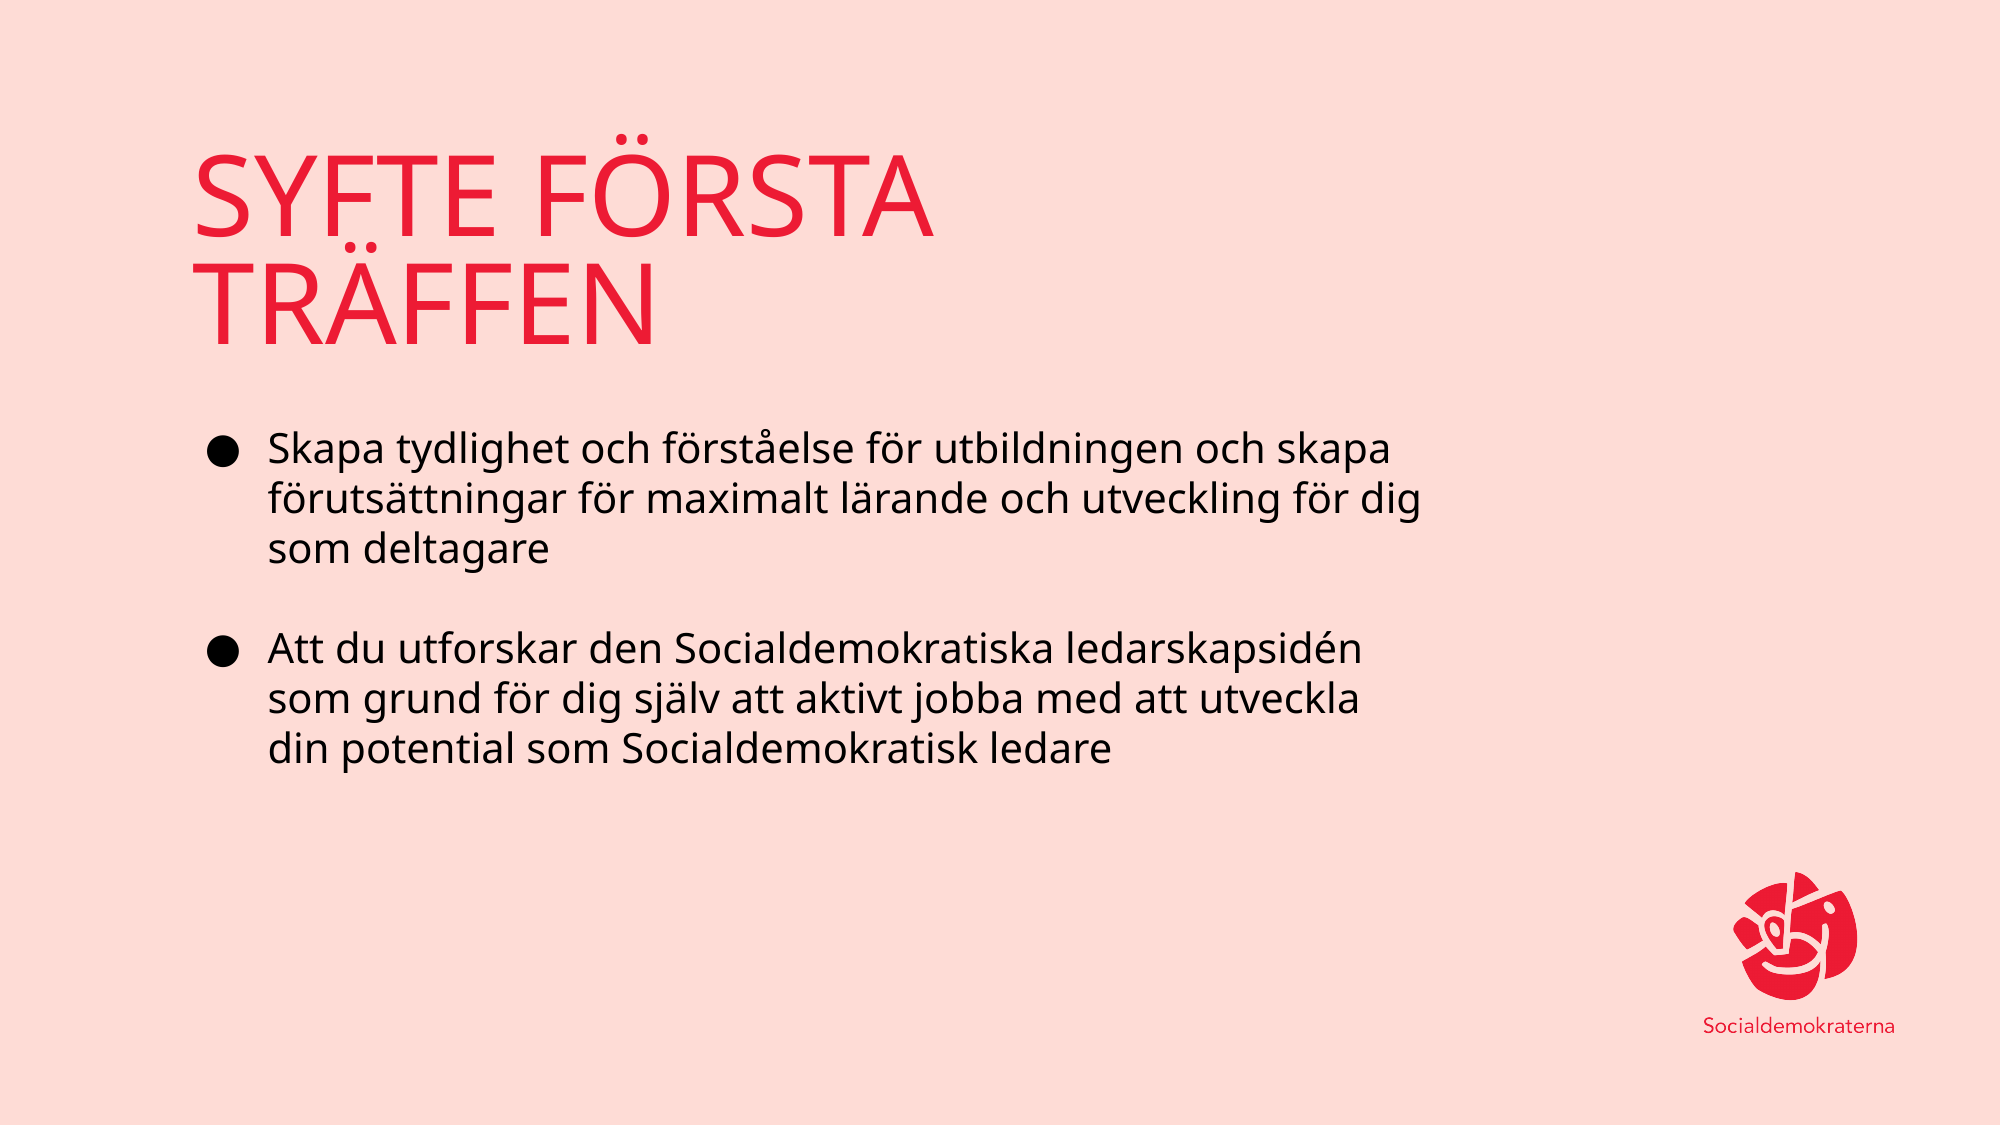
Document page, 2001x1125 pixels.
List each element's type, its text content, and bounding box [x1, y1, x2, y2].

title SYFTE FÖRSTA TRÄFFEN [192, 77, 1434, 367]
list Skapa tydlighet och förståelse för utbildningen och skapa förutsättningar för maximalt lärande och utveckling för dig som deltagare Att du utforskar den Socialdemokratiska ledarskapsidén som grund för dig själv att aktivt jobba med att utveckla din potential som Socialdemokratisk ledare [192, 421, 1433, 905]
picture [1698, 864, 1900, 1044]
